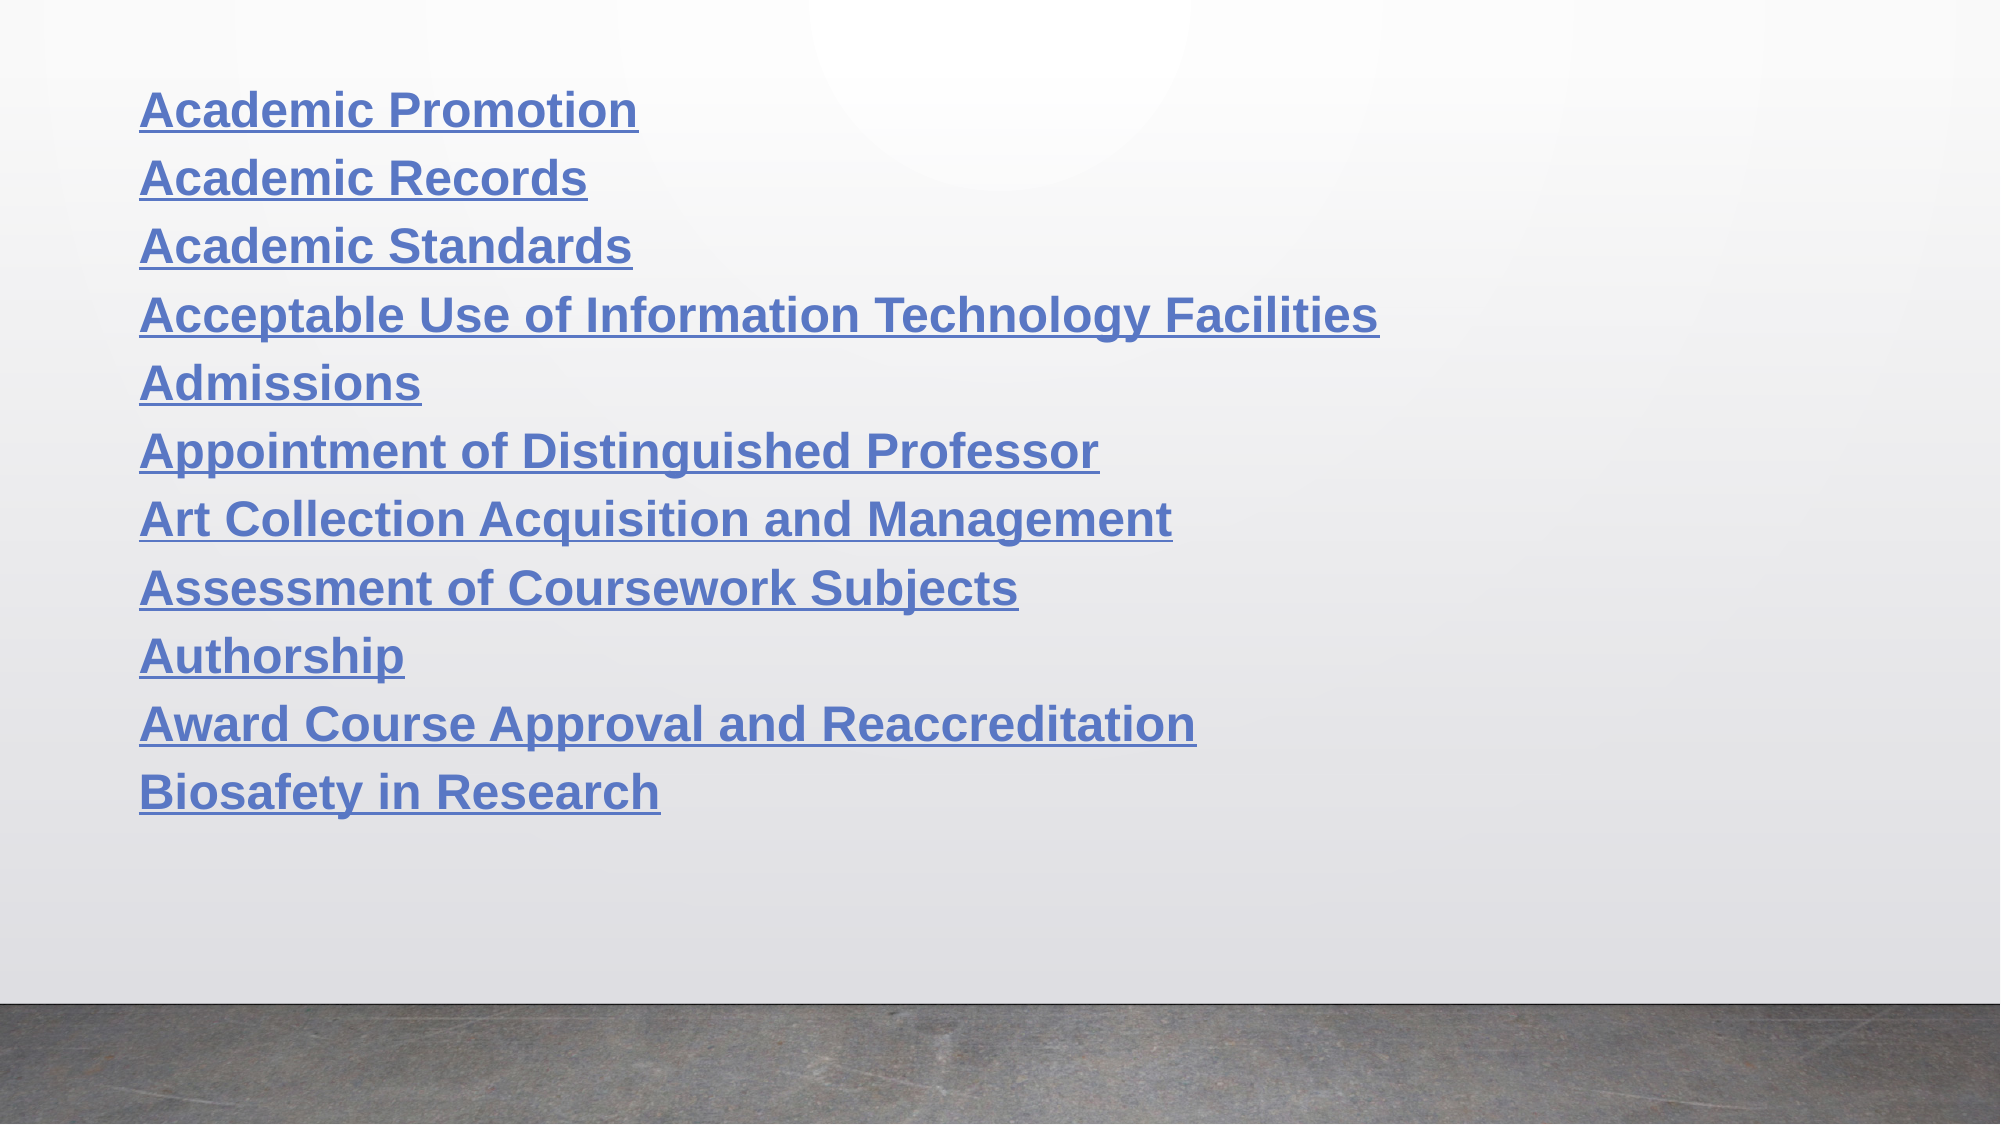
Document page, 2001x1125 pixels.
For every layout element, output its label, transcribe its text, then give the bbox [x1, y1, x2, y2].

text_box Academic Promotion Academic Records Academic Standards Acceptable Use of Information Technology Facilities Admissions Appointment of Distinguished Professor Art Collection Acquisition and Management Assessment of Coursework Subjects Authorship Award Course Approval and Reaccreditation Biosafety in Research [123, 94, 1961, 827]
picture [0, 1004, 2000, 1124]
